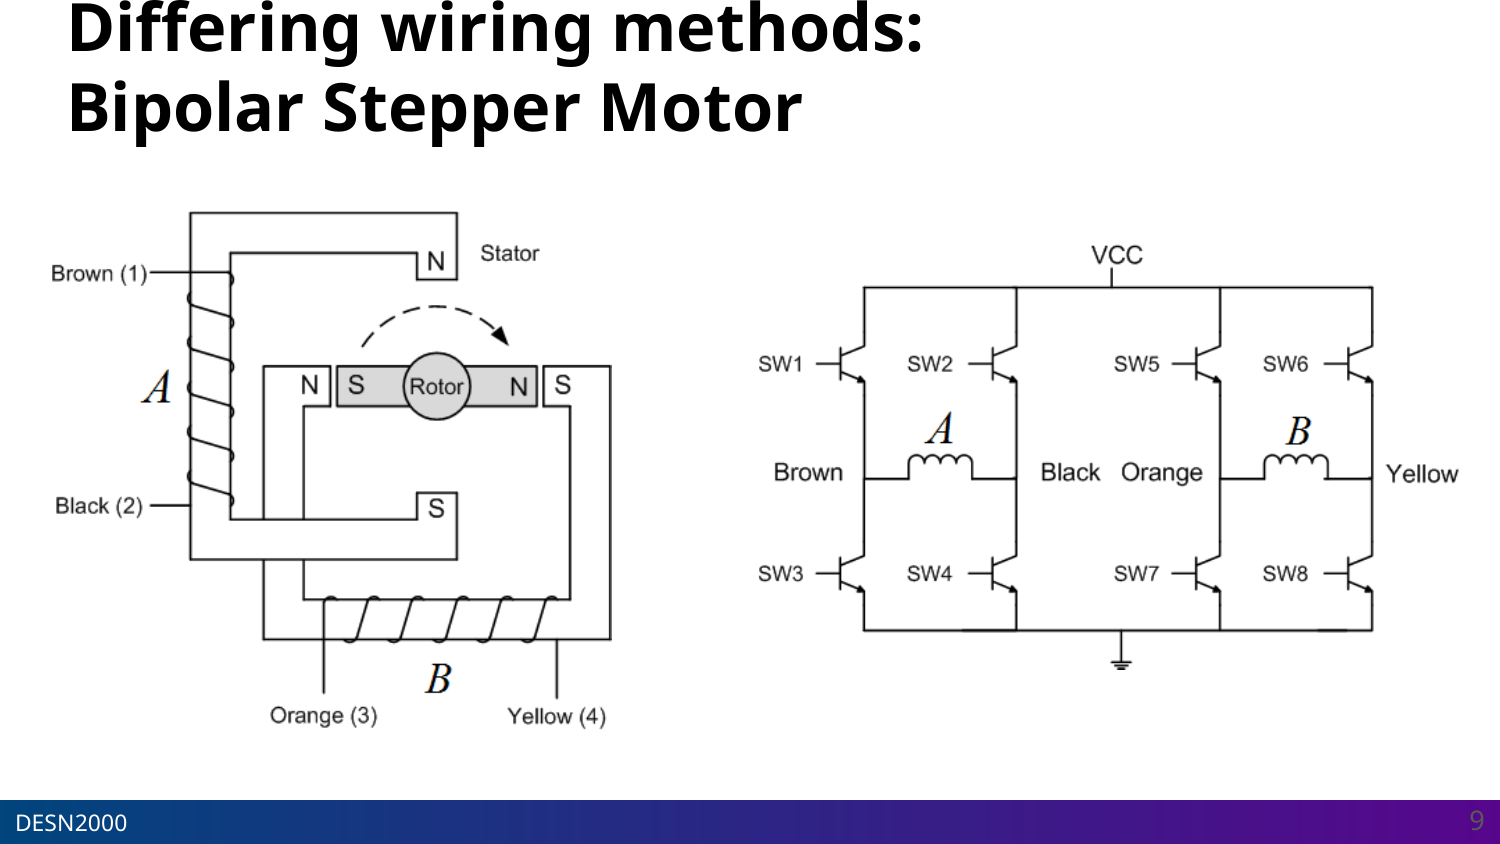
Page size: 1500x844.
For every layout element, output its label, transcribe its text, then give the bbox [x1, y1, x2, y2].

title Differing wiring methods: Bipolar Stepper Motor [51, 10, 1449, 120]
picture [50, 211, 612, 733]
slide_number ‹#› [1409, 800, 1500, 844]
picture [758, 237, 1460, 670]
